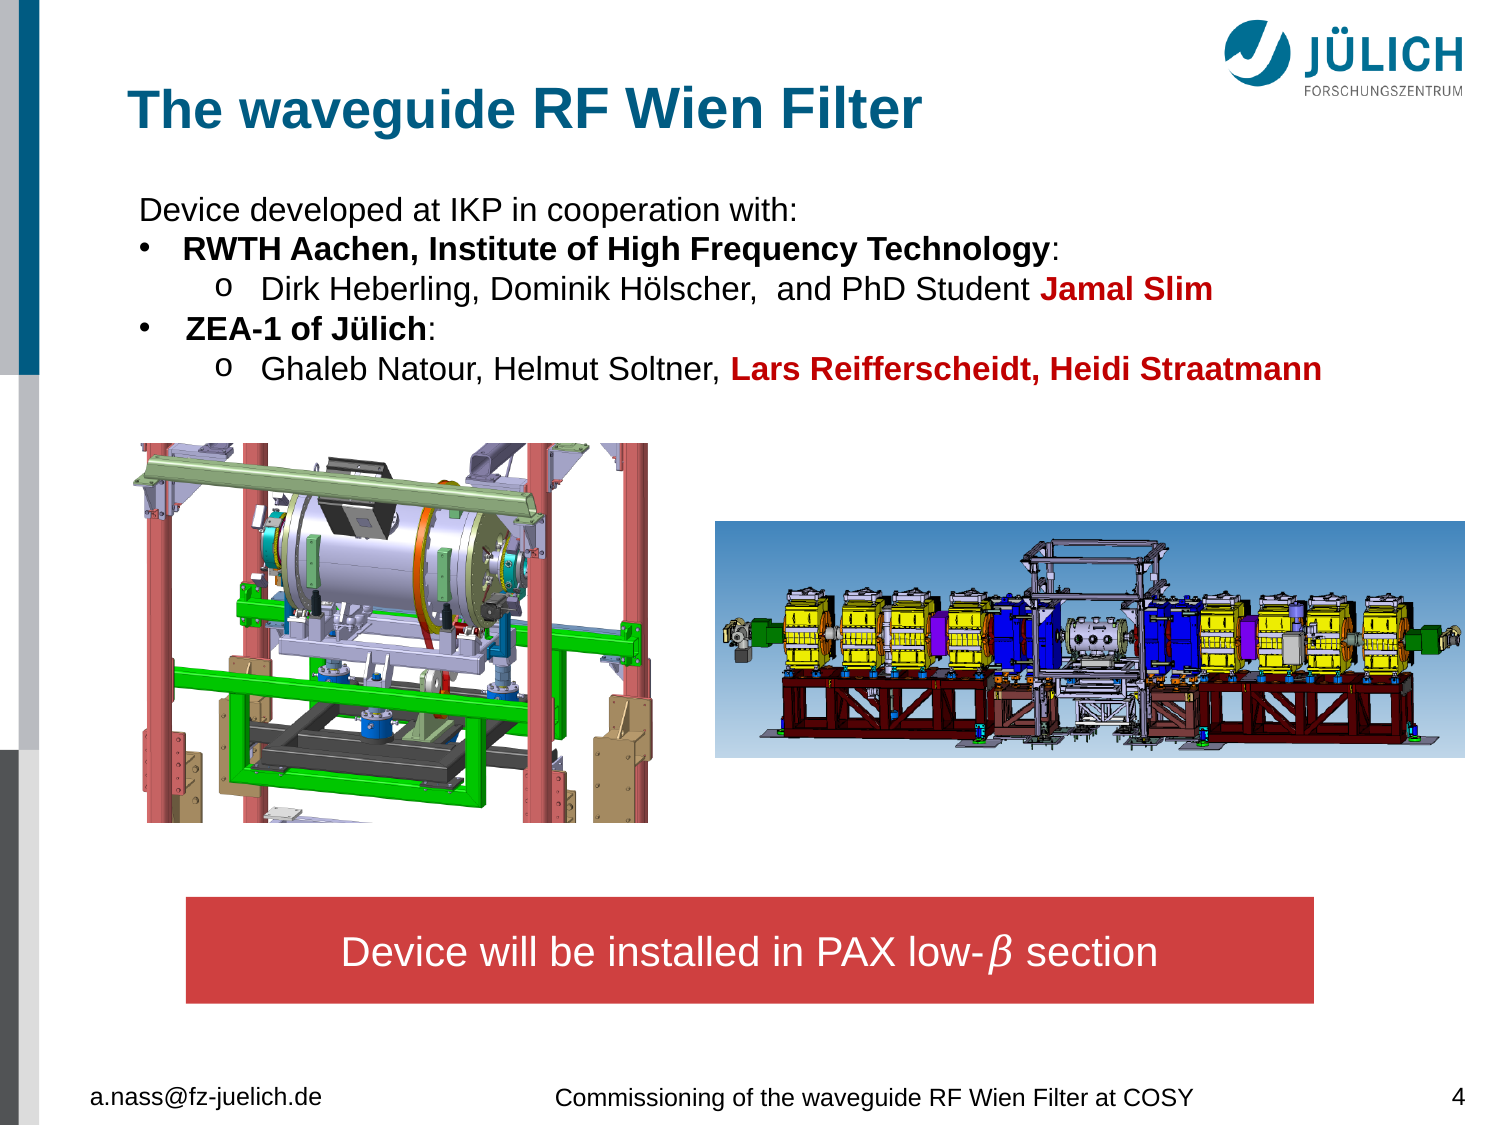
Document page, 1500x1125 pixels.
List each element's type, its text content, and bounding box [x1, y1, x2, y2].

text_box Device will be installed in PAX low-𝛽 section [185, 896, 1314, 1004]
picture [123, 443, 656, 823]
text_box Device developed at IKP in cooperation with: RWTH Aachen, Institute of High Frequency Technology: Dirk Heberling, Dominik Hölscher, and PhD Student Jamal Slim ZEA-1 of Jülich: Ghaleb Natour, Helmut Soltner, Lars Reifferscheidt, Heidi Straatmann [123, 180, 1367, 395]
picture [715, 521, 1465, 758]
slide_number 4 [1372, 1057, 1481, 1118]
footer Commissioning of the waveguide RF Wien Filter at COSY [530, 1073, 1220, 1119]
picture [1223, 18, 1462, 96]
slide_number a.nass@fz-juelich.de [75, 1057, 402, 1118]
title The waveguide RF Wien Filter [112, 48, 1388, 163]
